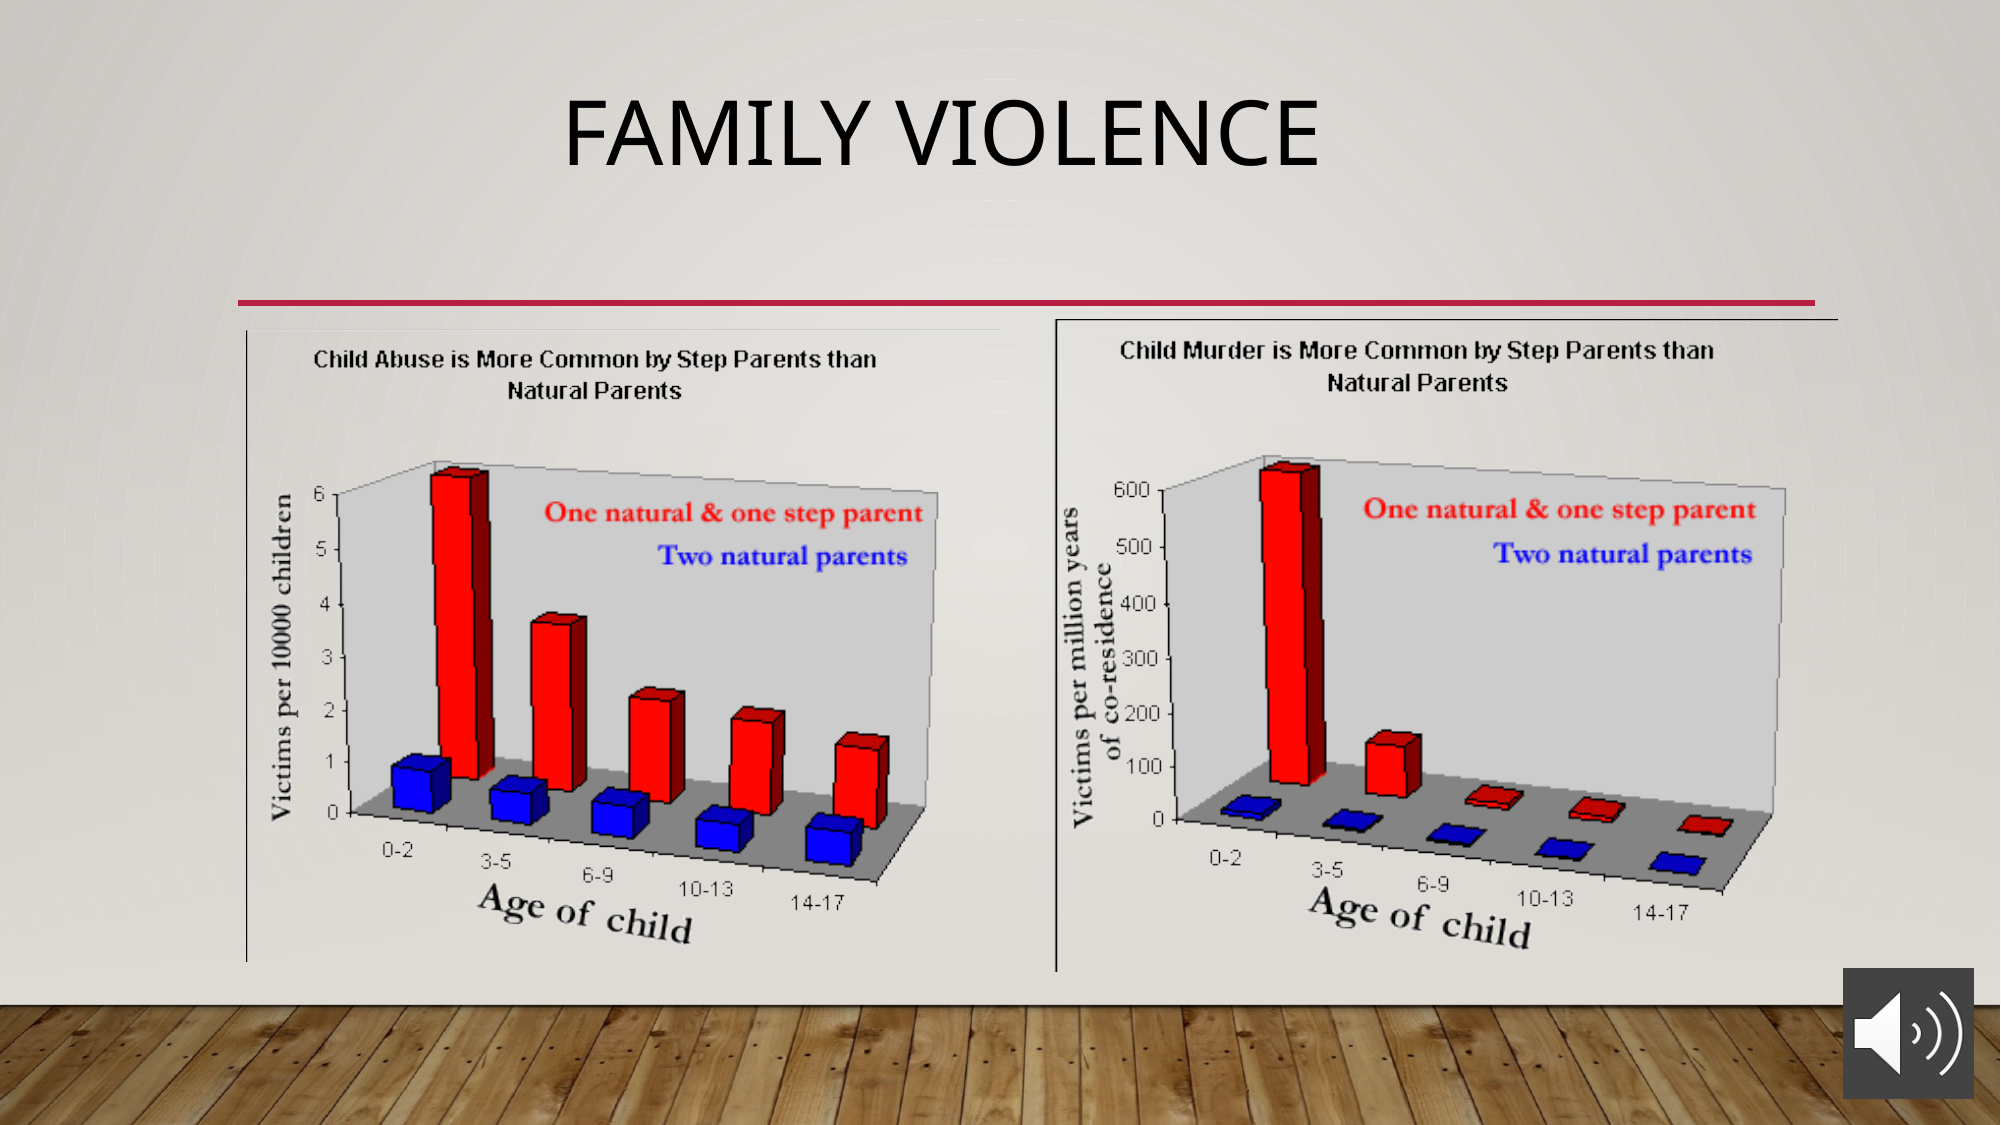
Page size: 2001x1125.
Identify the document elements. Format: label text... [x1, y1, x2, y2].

title Family Violence [546, 80, 1479, 253]
picture [0, 966, 2000, 1125]
picture [1054, 319, 1838, 973]
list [246, 329, 1001, 962]
